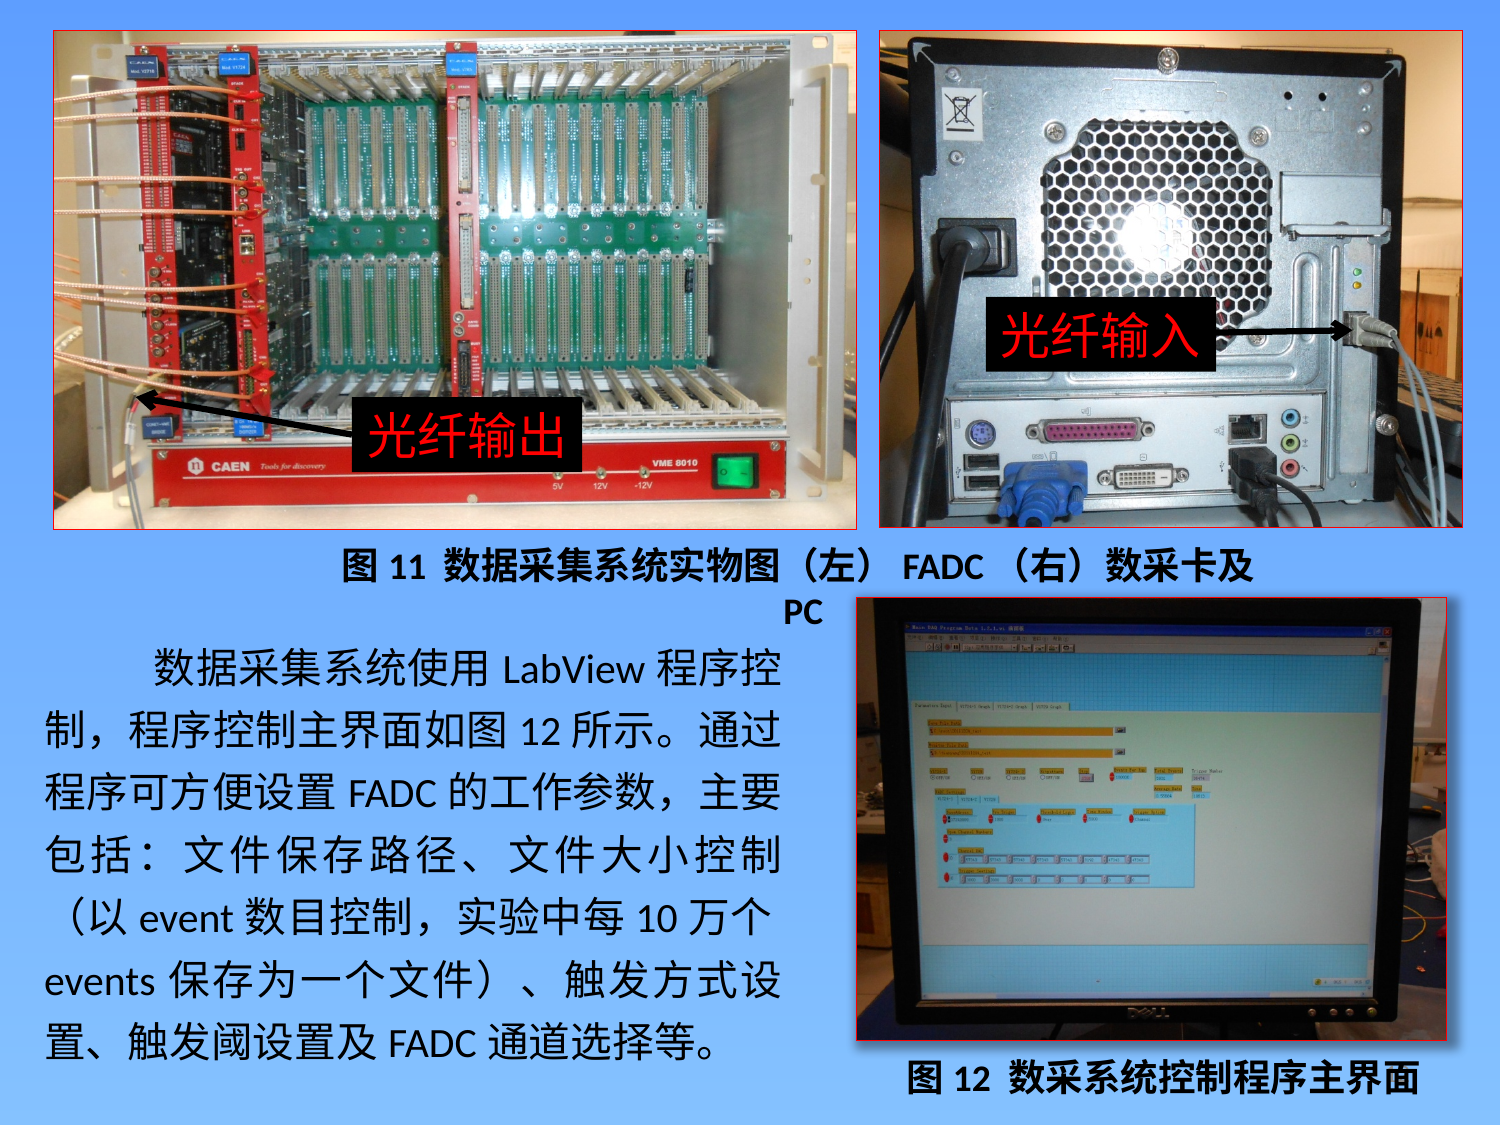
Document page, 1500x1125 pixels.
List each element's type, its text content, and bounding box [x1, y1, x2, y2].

text_box 图11 数据采集系统实物图（左）FADC（右）数采卡及PC [324, 538, 1282, 640]
text_box 图12 数采系统控制程序主界面 [891, 1047, 1447, 1107]
text_box 数据采集系统使用LabView程序控制，程序控制主界面如图12所示。通过程序可方便设置FADC的工作参数，主要包括：文件保存路径、文件大小控制（以event数目控制，实验中每10万个events保存为一个文件）、触发方式设置、触发阈设置及FADC通道选择等。 [29, 621, 798, 1074]
picture [856, 597, 1448, 1042]
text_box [52, 30, 1463, 530]
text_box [135, 396, 349, 436]
slide_number 12 [1074, 1049, 1425, 1103]
